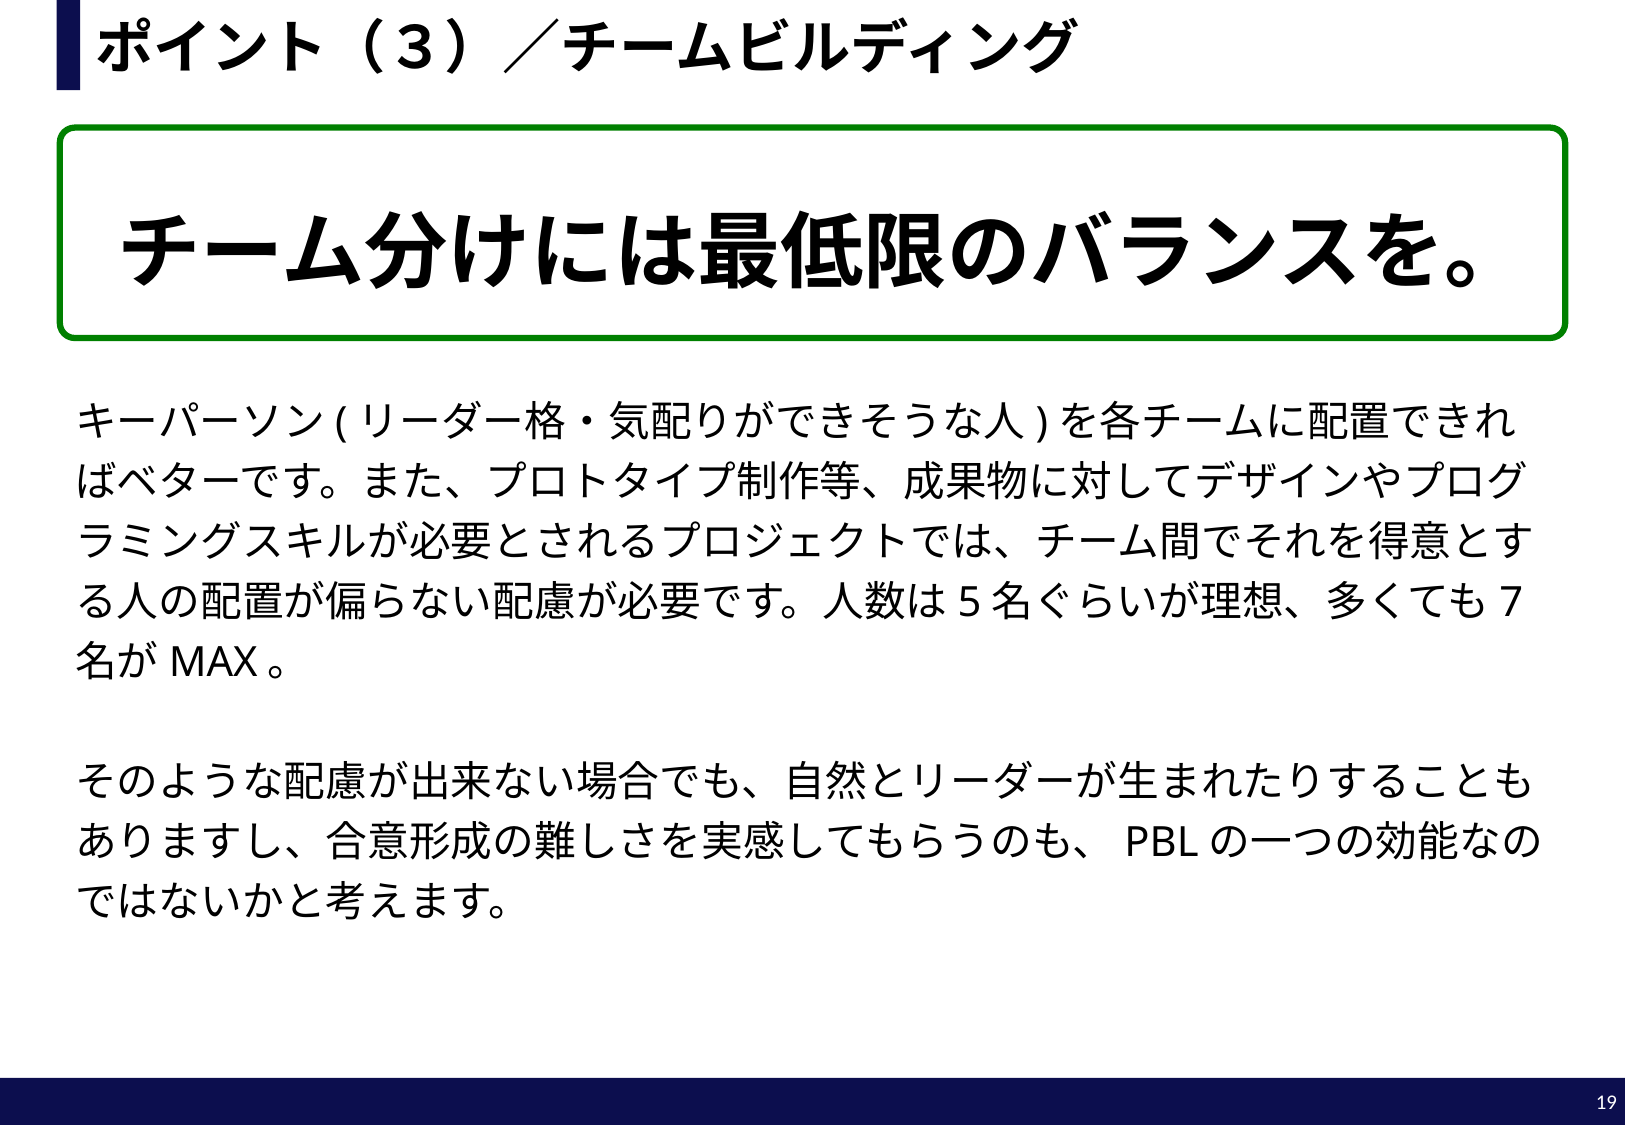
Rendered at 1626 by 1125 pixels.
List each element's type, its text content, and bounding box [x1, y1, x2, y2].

text_box チーム分けには最低限のバランスを。 [57, 125, 1568, 341]
title ポイント（３）／チームビルディング [80, 0, 1604, 91]
text_box キーパーソン(リーダー格・気配りができそうな人)を各チームに配置できればベターです。また、プロトタイプ制作等、成果物に対してデザインやプログラミングスキルが必要とされるプロジェクトでは、チーム間でそれを得意とする人の配置が偏らない配慮が必要です。人数は5名ぐらいが理想、多くても7名がMAX。 そのような配慮が出来ない場合でも、自然とリーダーが生まれたりすることもありますし、合意形成の難しさを実感してもらうのも、PBLの一つの効能なのではないかと考えます。 [57, 373, 1568, 938]
